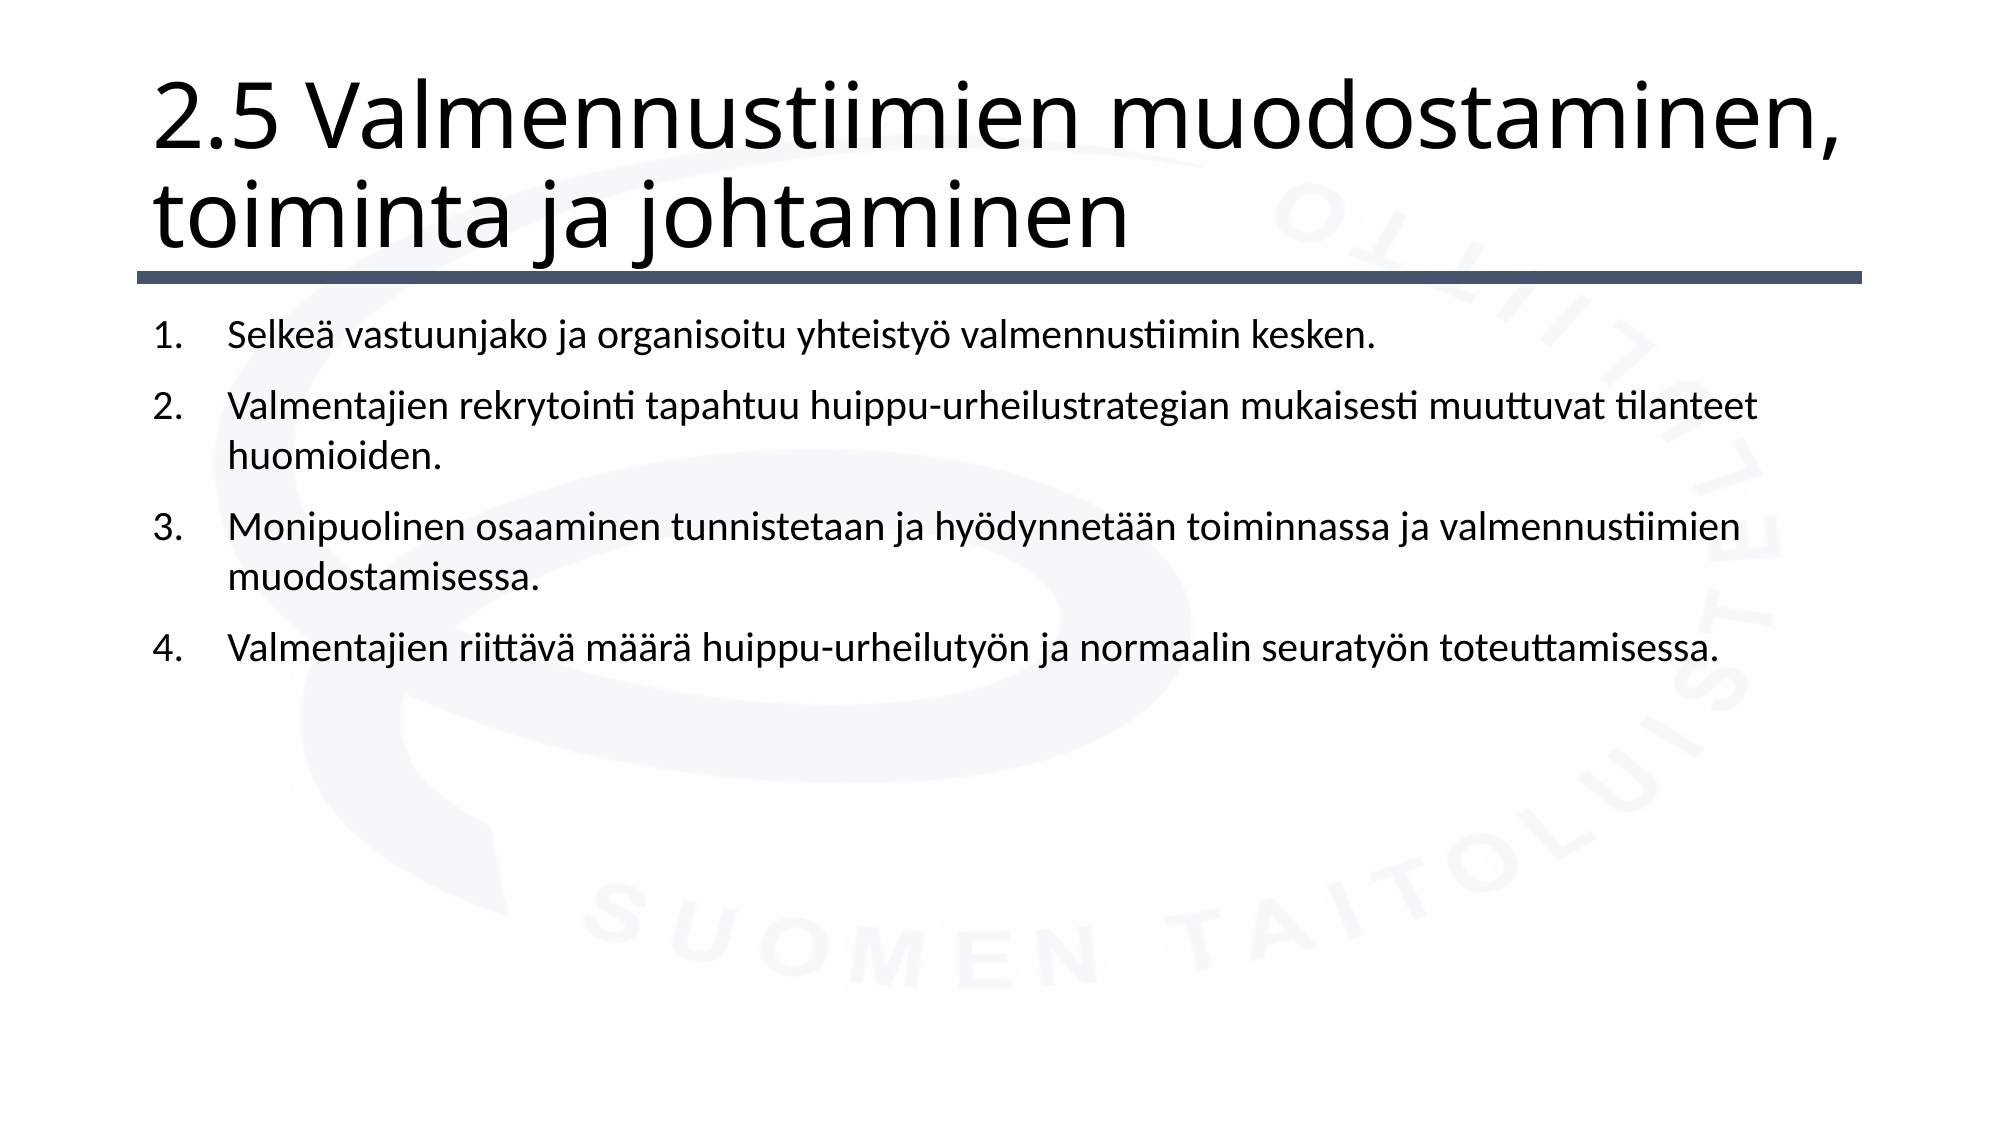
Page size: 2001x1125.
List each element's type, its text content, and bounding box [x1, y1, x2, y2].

list Selkeä vastuunjako ja organisoitu yhteistyö valmennustiimin kesken. Valmentajien rekrytointi tapahtuu huippu-urheilustrategian mukaisesti muuttuvat tilanteet huomioiden. Monipuolinen osaaminen tunnistetaan ja hyödynnetään toiminnassa ja valmennustiimien muodostamisessa. Valmentajien riittävä määrä huippu-urheilutyön ja normaalin seuratyön toteuttamisessa. [137, 299, 1863, 1014]
title 2.5 Valmennustiimien muodostaminen, toiminta ja johtaminen [137, 59, 1863, 277]
